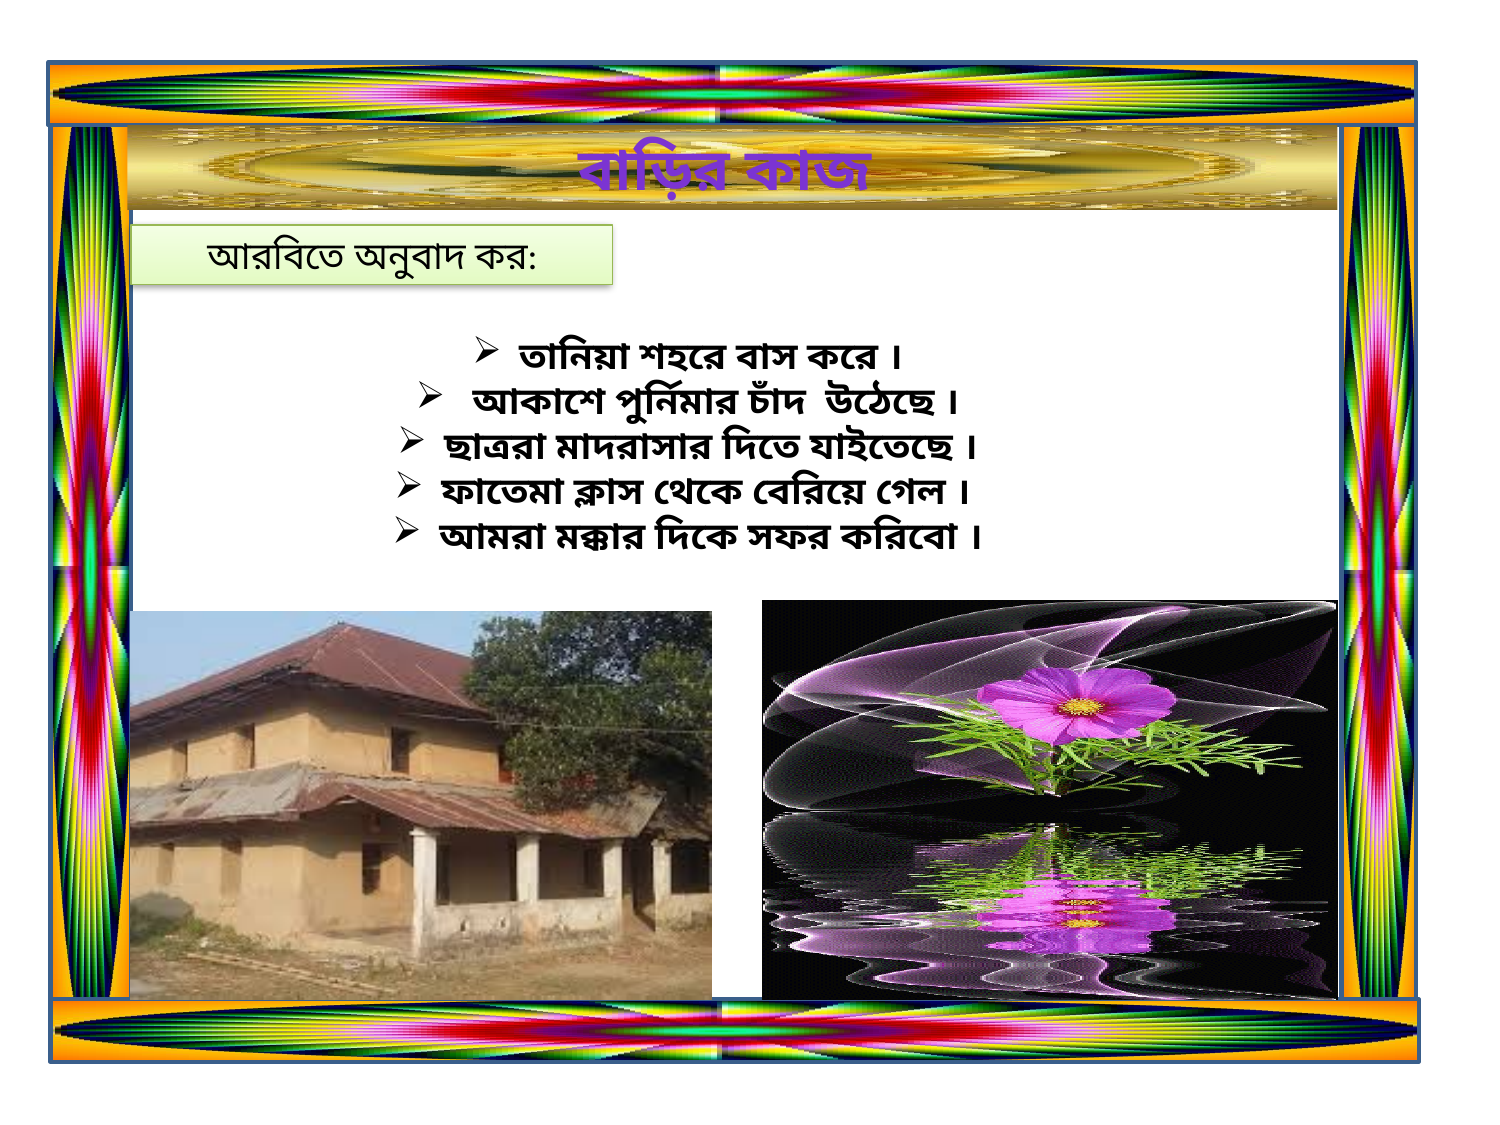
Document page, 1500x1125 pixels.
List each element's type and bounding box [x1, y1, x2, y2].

picture [130, 611, 712, 1000]
picture [762, 599, 1338, 1000]
text_box [47, 62, 1419, 1063]
